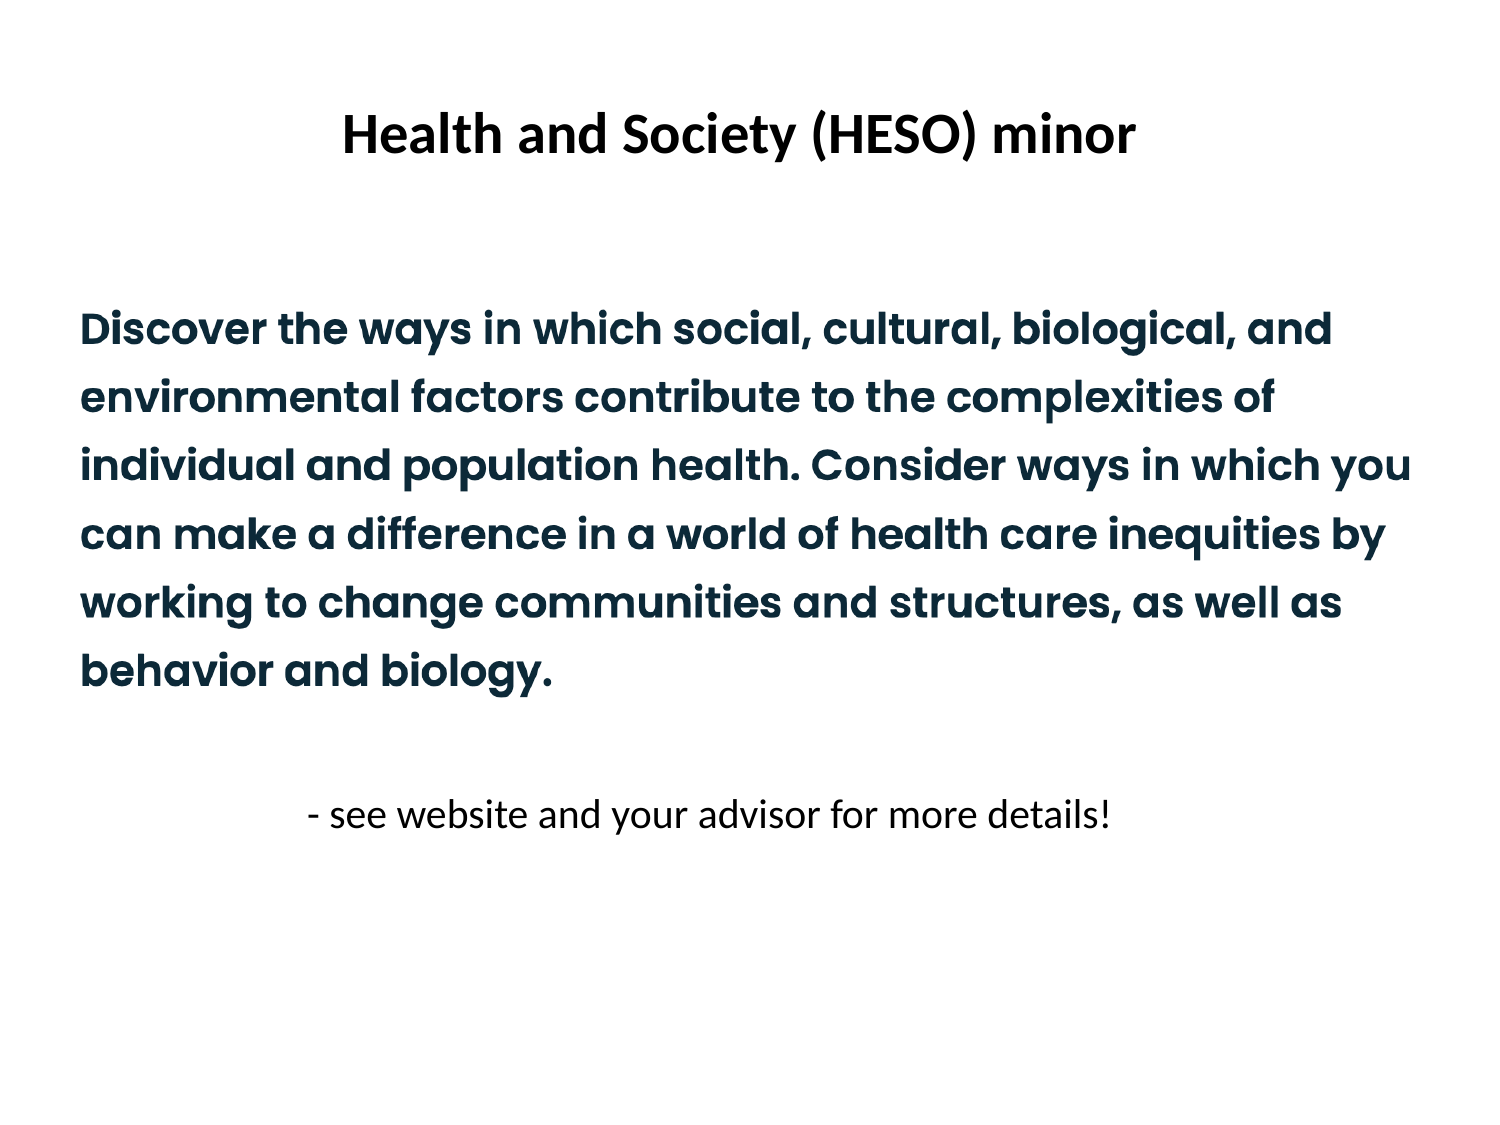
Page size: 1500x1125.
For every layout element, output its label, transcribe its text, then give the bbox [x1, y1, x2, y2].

text_box - see website and your advisor for more details! [292, 779, 1128, 845]
title Health and Society (HESO) minor [93, 95, 1388, 174]
picture [62, 279, 1437, 737]
